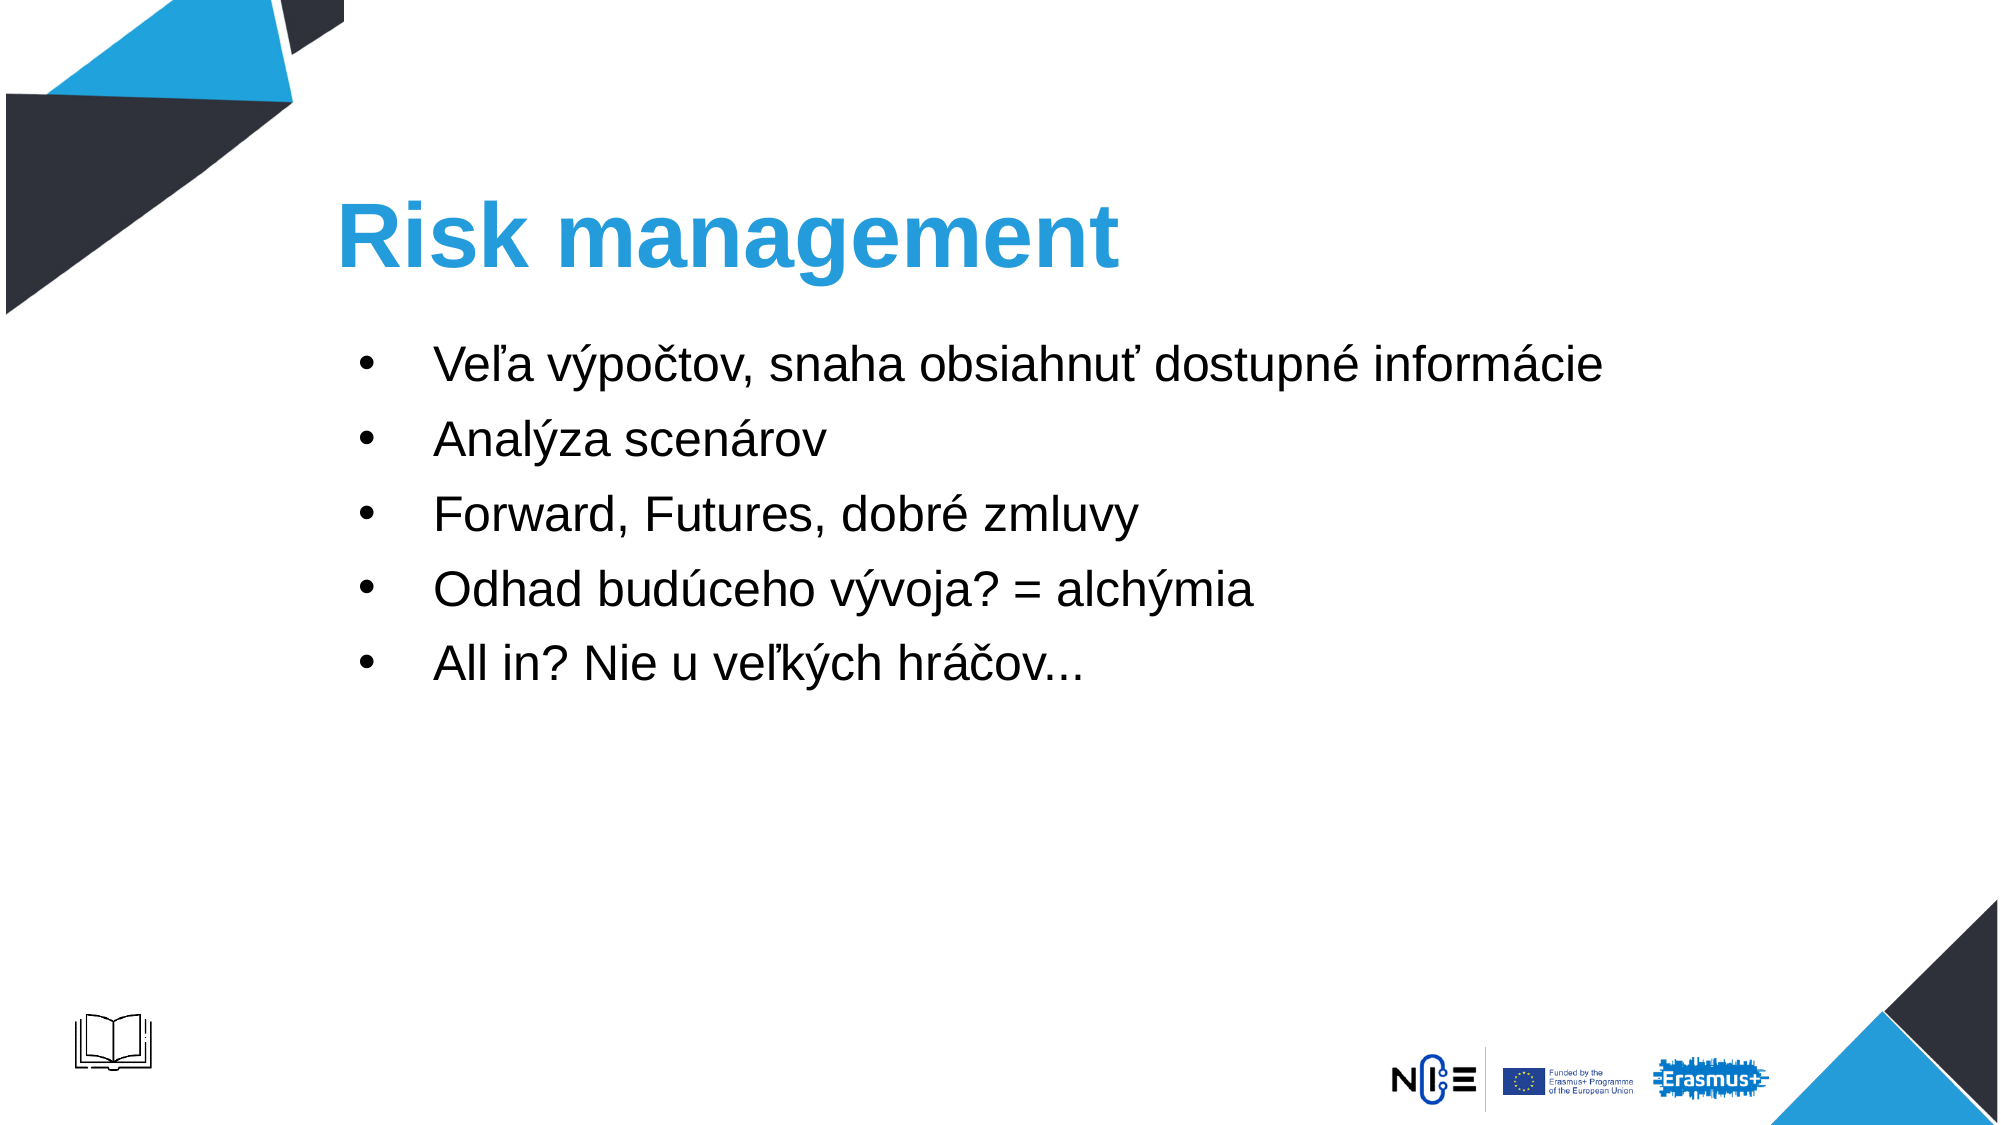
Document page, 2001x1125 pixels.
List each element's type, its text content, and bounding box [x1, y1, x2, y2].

picture [73, 1010, 154, 1073]
subtitle Veľa výpočtov, snaha obsiahnuť dostupné informácie​ Analýza scenárov​ Forward, Futures, dobré zmluvy​ Odhad budúceho vývoja? = alchýmia​ All in? Nie u veľkých hráčov...​ [343, 330, 1650, 745]
picture [1375, 895, 2000, 1125]
title Risk management​ [344, 104, 1822, 295]
picture [6, 0, 344, 318]
